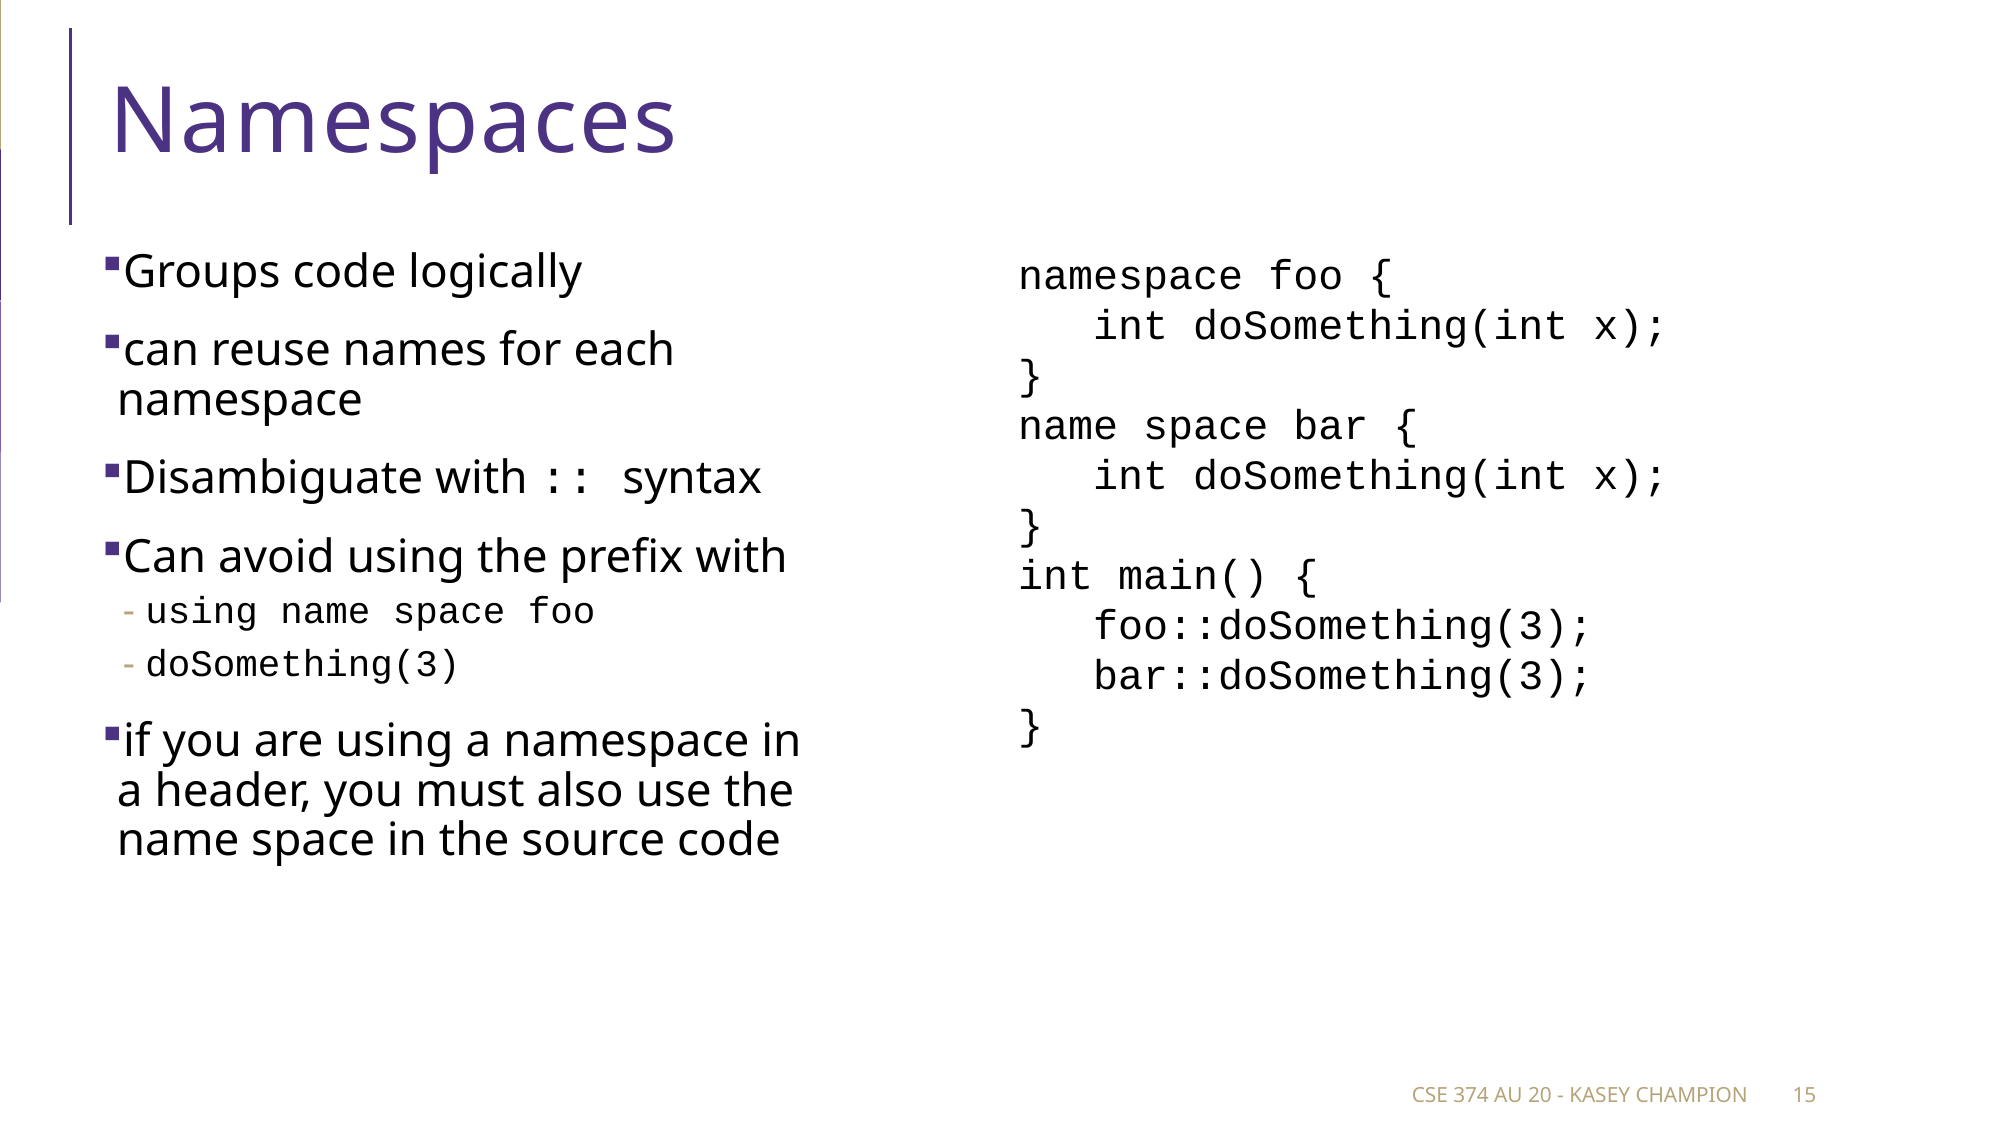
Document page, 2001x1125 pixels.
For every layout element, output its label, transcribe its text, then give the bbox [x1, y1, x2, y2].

title Namespaces [94, 43, 1930, 210]
slide_number 15 [1777, 1073, 1938, 1119]
list Groups code logically can reuse names for each namespace Disambiguate with :: syntax Can avoid using the prefix with using name space foo doSomething(3) if you are using a namespace in a header, you must also use the name space in the source code [94, 240, 844, 1035]
footer CSE 374 au 20 - Kasey Champion [794, 1073, 1763, 1119]
text_box namespace foo { int doSomething(int x); } name space bar { int doSomething(int x); } int main() { foo::doSomething(3); bar::doSomething(3); } [1003, 240, 1684, 755]
